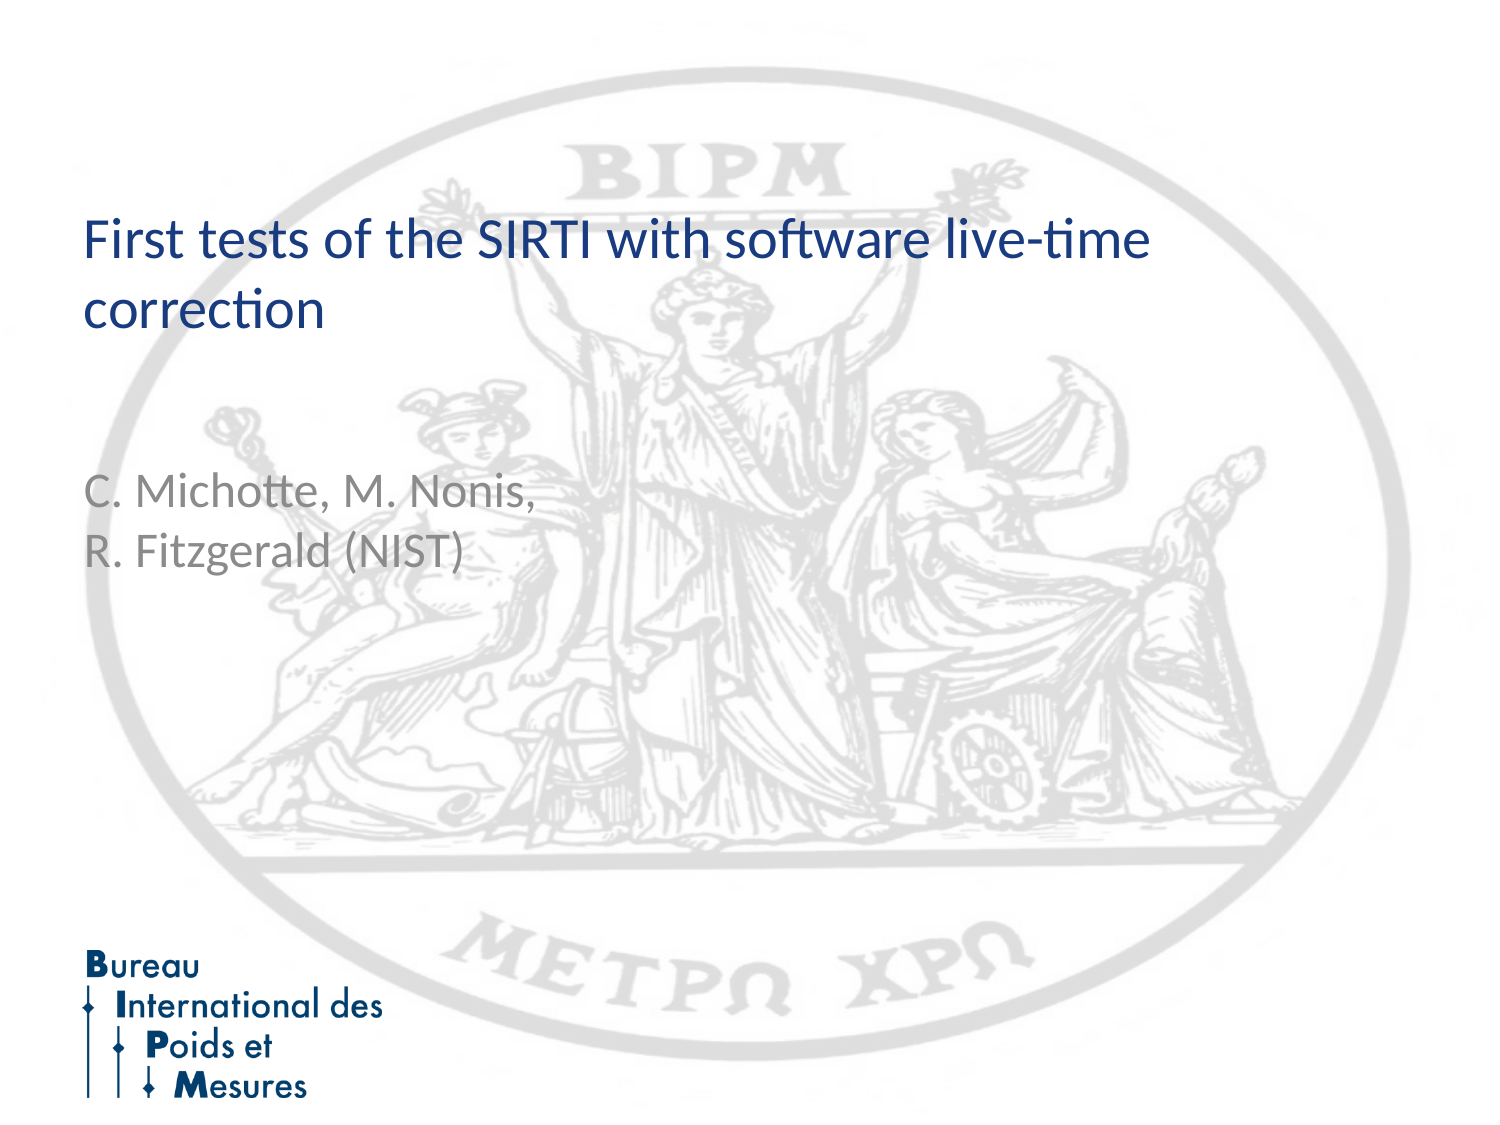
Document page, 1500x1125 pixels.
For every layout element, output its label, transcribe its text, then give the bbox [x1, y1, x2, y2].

subtitle C. Michotte, M. Nonis, R. Fitzgerald (NIST) [68, 450, 665, 738]
title First tests of the SIRTI with software live-time correction [68, 149, 1338, 392]
picture [82, 950, 382, 1098]
